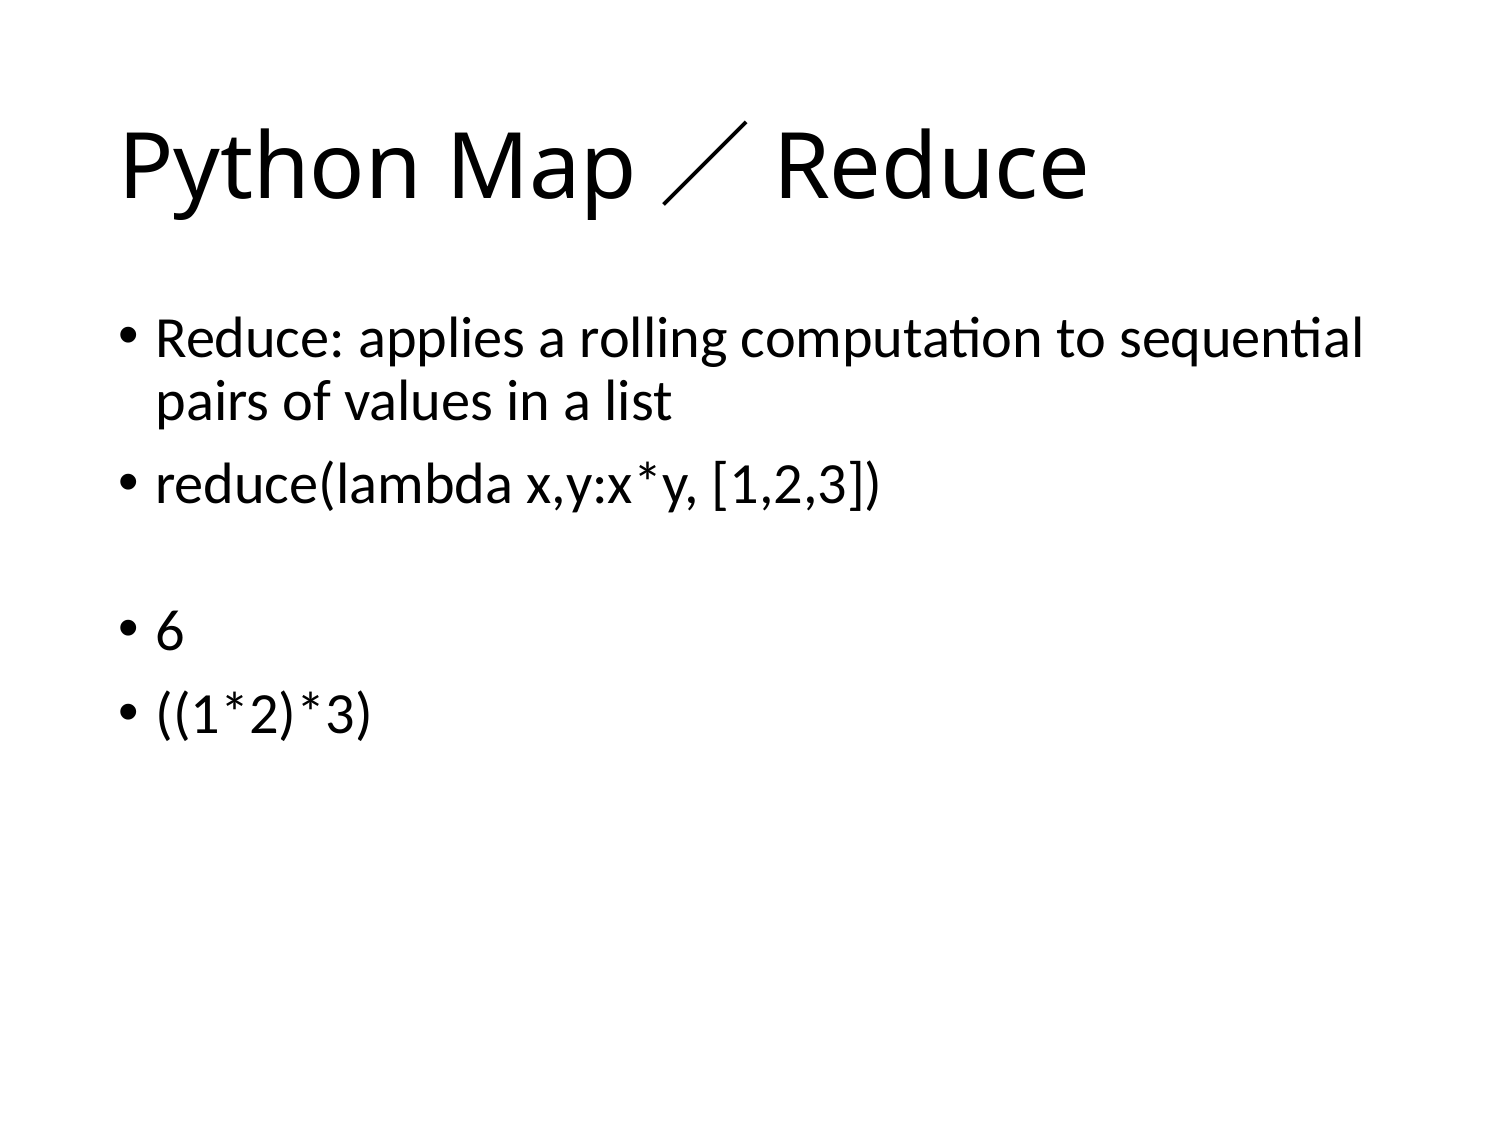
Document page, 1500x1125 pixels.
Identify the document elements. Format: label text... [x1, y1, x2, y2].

list Reduce: applies a rolling computation to sequential pairs of values in a list reduce(lambda x,y:x*y, [1,2,3]) 6 ((1*2)*3) [103, 299, 1397, 1014]
title Python Map／Reduce [103, 59, 1397, 278]
